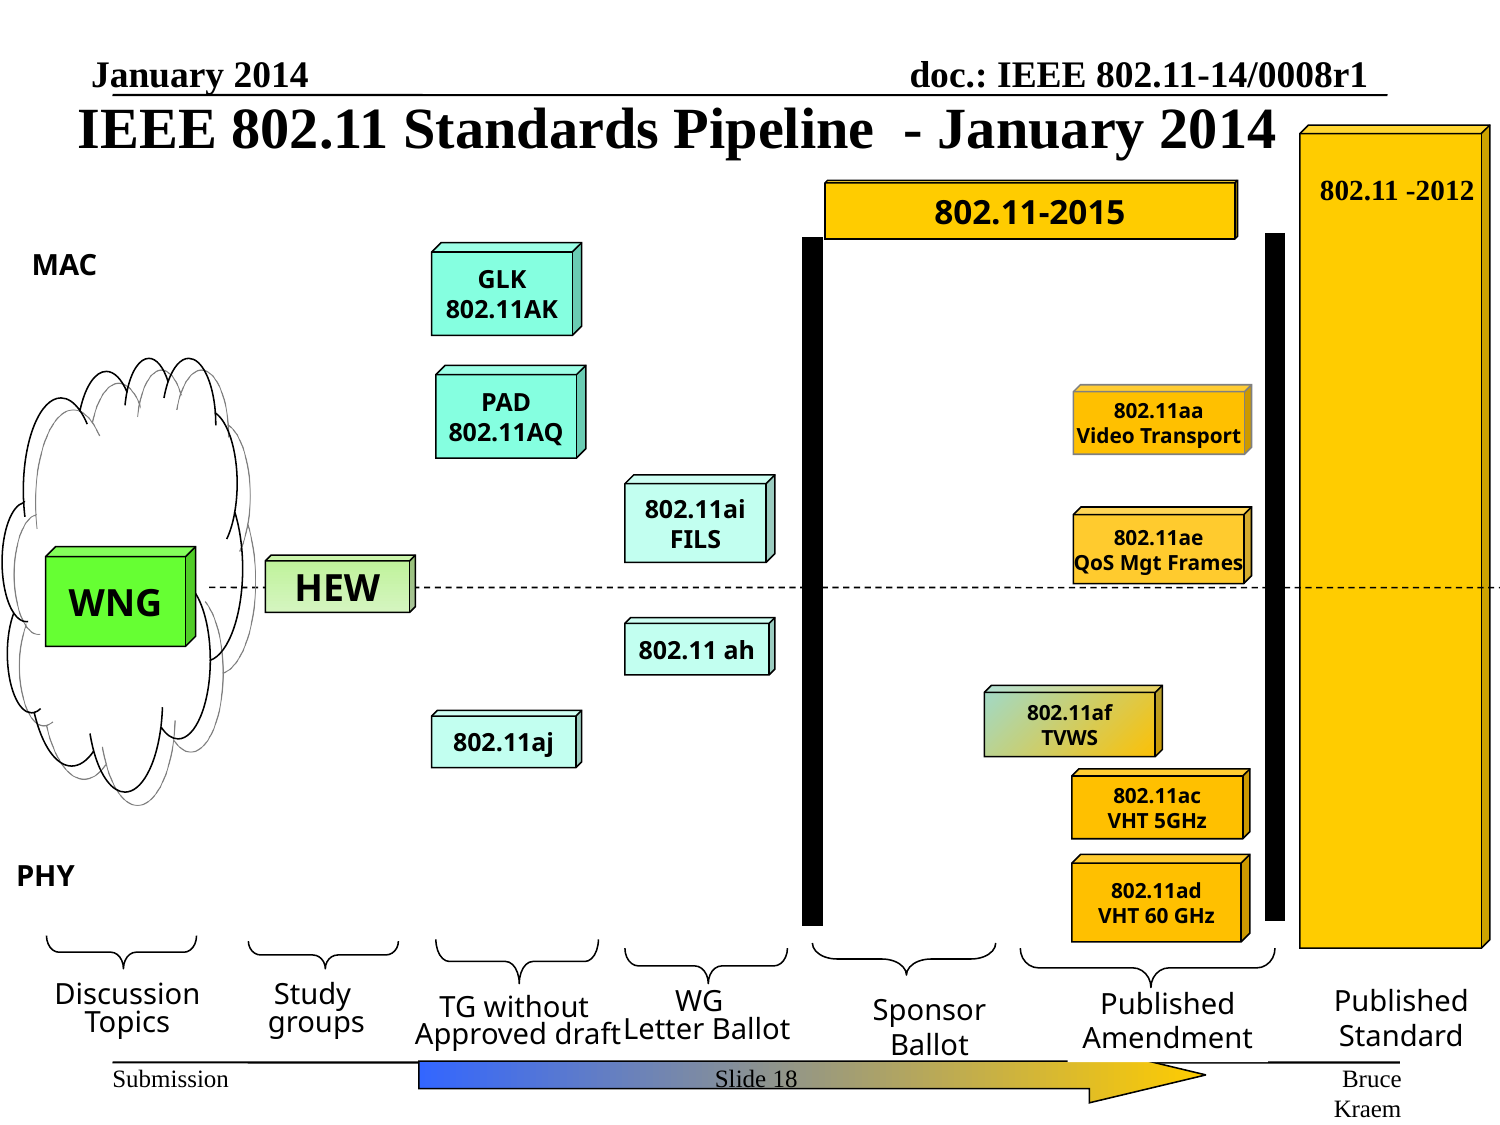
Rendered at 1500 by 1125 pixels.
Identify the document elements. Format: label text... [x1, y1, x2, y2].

text_box WNG [45, 546, 196, 647]
text_box 802.11-2015 [825, 180, 1238, 239]
text_box GLK 802.11AK [431, 242, 582, 336]
table_cell TGaf [1300, 125, 1488, 133]
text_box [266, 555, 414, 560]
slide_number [91, 50, 349, 96]
text_box TG without Approved draft [399, 987, 636, 1059]
text_box [812, 942, 996, 976]
text_box [2, 358, 243, 793]
table_cell 11-13/1474r0 [1074, 385, 1251, 391]
text_box 802.11 -2012 [1305, 163, 1490, 214]
table_cell OmniRAN Liaison [984, 685, 1161, 692]
text_box HEW [265, 555, 416, 613]
text_box Sponsor Ballot [857, 983, 1001, 1061]
text_box 802.11ac VHT 5GHz [1071, 768, 1250, 839]
text_box [1020, 948, 1276, 988]
title 802.11 WG Editor’s Meeting (Nov ‘13) [625, 618, 774, 623]
text_box PHY [1, 849, 91, 900]
text_box 802.11ai FILS [624, 474, 775, 563]
text_box PAD 802.11AQ [435, 365, 586, 459]
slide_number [436, 365, 585, 374]
text_box [46, 935, 197, 969]
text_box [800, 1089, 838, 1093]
text_box Published Amendment [1067, 977, 1268, 1063]
text_box Study groups [235, 974, 398, 1046]
text_box [435, 939, 599, 984]
footer Bruce Kraemer, Marvell [1074, 507, 1251, 514]
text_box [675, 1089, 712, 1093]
text_box 802.11ae QoS Mgt Frames [1073, 506, 1252, 584]
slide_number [432, 242, 581, 251]
text_box 802.11 ah [624, 617, 775, 675]
text_box Published Standard [1319, 974, 1484, 1060]
text_box MAC [16, 238, 113, 289]
text_box 802.11af TVWS [984, 685, 1163, 757]
text_box [1299, 125, 1490, 949]
list Date: 2013-11-01 [46, 547, 195, 556]
text_box from slide 1/7 of 11-13/1300r2 by Peter Ecclesine (Cisco Systems) [1073, 855, 1249, 863]
text_box [248, 941, 399, 969]
text_box 802.11aa Video Transport [1073, 384, 1252, 455]
text_box Discussion Topics [34, 974, 221, 1046]
text_box [418, 1061, 1206, 1103]
text_box WG Letter Ballot [608, 981, 806, 1053]
title IEEE 802.11 Standards Pipeline - January 2014 [40, 81, 1316, 169]
table_cell TGak [1072, 769, 1249, 775]
text_box [624, 948, 788, 981]
slide_number Slide 18 [712, 1062, 800, 1093]
slide_number Slide 26 [431, 710, 581, 716]
footer Bruce Kraemer, Marvell [1325, 1062, 1402, 1093]
text_box 802.11aj [431, 710, 582, 768]
text_box 802.11ad VHT 60 GHz [1071, 854, 1250, 942]
table_cell 11-13/1442r0 [625, 475, 774, 483]
